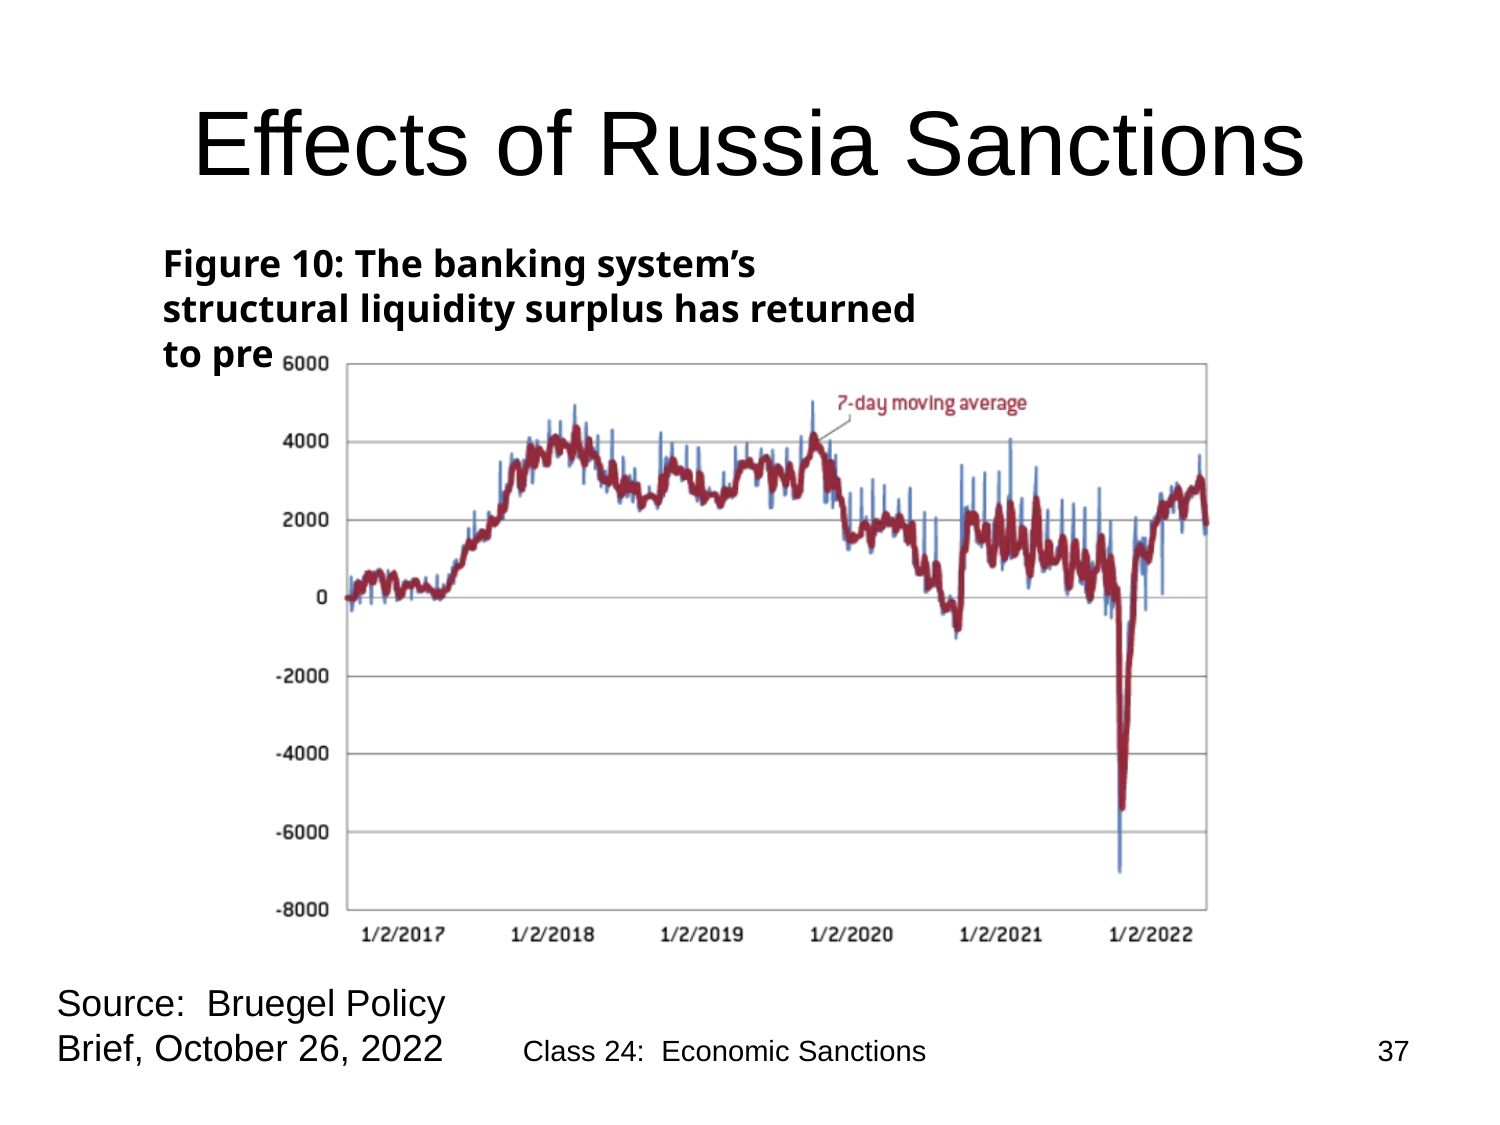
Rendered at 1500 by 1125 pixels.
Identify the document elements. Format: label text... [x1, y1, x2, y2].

picture [272, 338, 1228, 962]
title Effects of Russia Sanctions [74, 44, 1426, 233]
footer Class 24: Economic Sanctions [437, 1024, 1013, 1103]
text_box Source: Bruegel Policy Brief, October 26, 2022 [41, 971, 541, 1077]
text_box Figure 10: The banking system’s structural liquidity surplus has returned to pre-war levels [147, 232, 940, 383]
slide_number 37 [1074, 1024, 1426, 1103]
